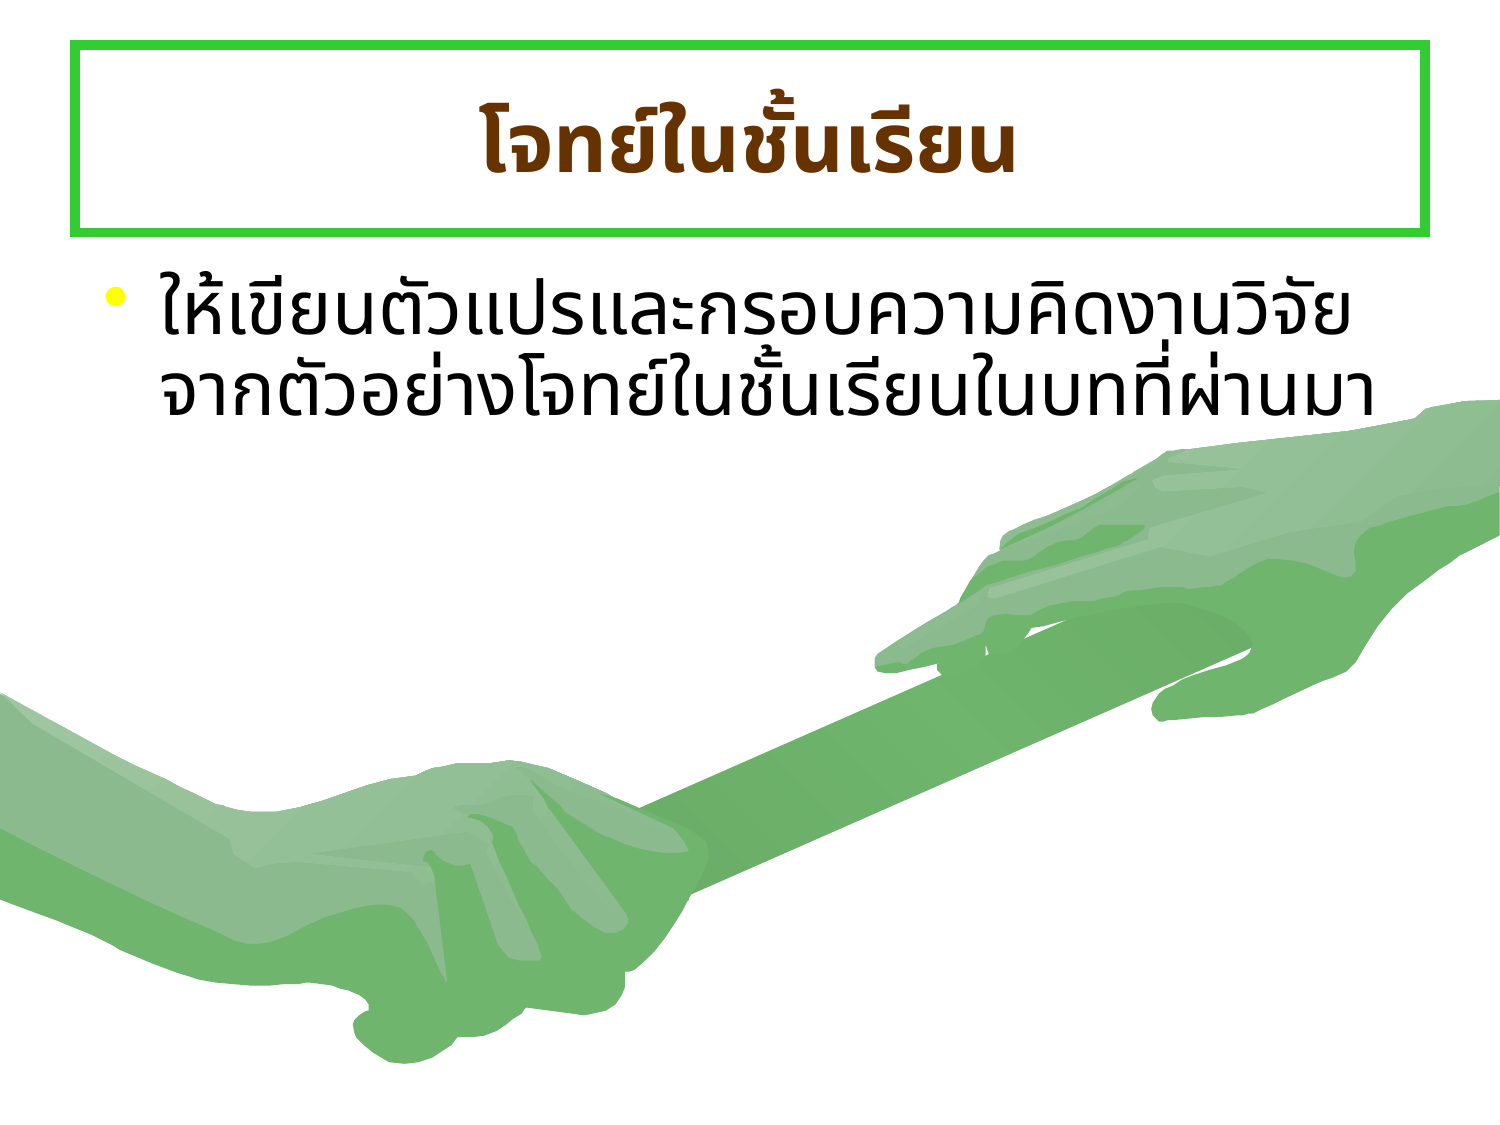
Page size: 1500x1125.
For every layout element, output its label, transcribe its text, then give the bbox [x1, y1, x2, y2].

list ให้เขียนตัวแปรและกรอบความคิดงานวิจัย จากตัวอย่างโจทย์ในชั้นเรียนในบทที่ผ่านมา [88, 262, 1426, 1036]
title โจทย์ในชั้นเรียน [74, 44, 1426, 233]
